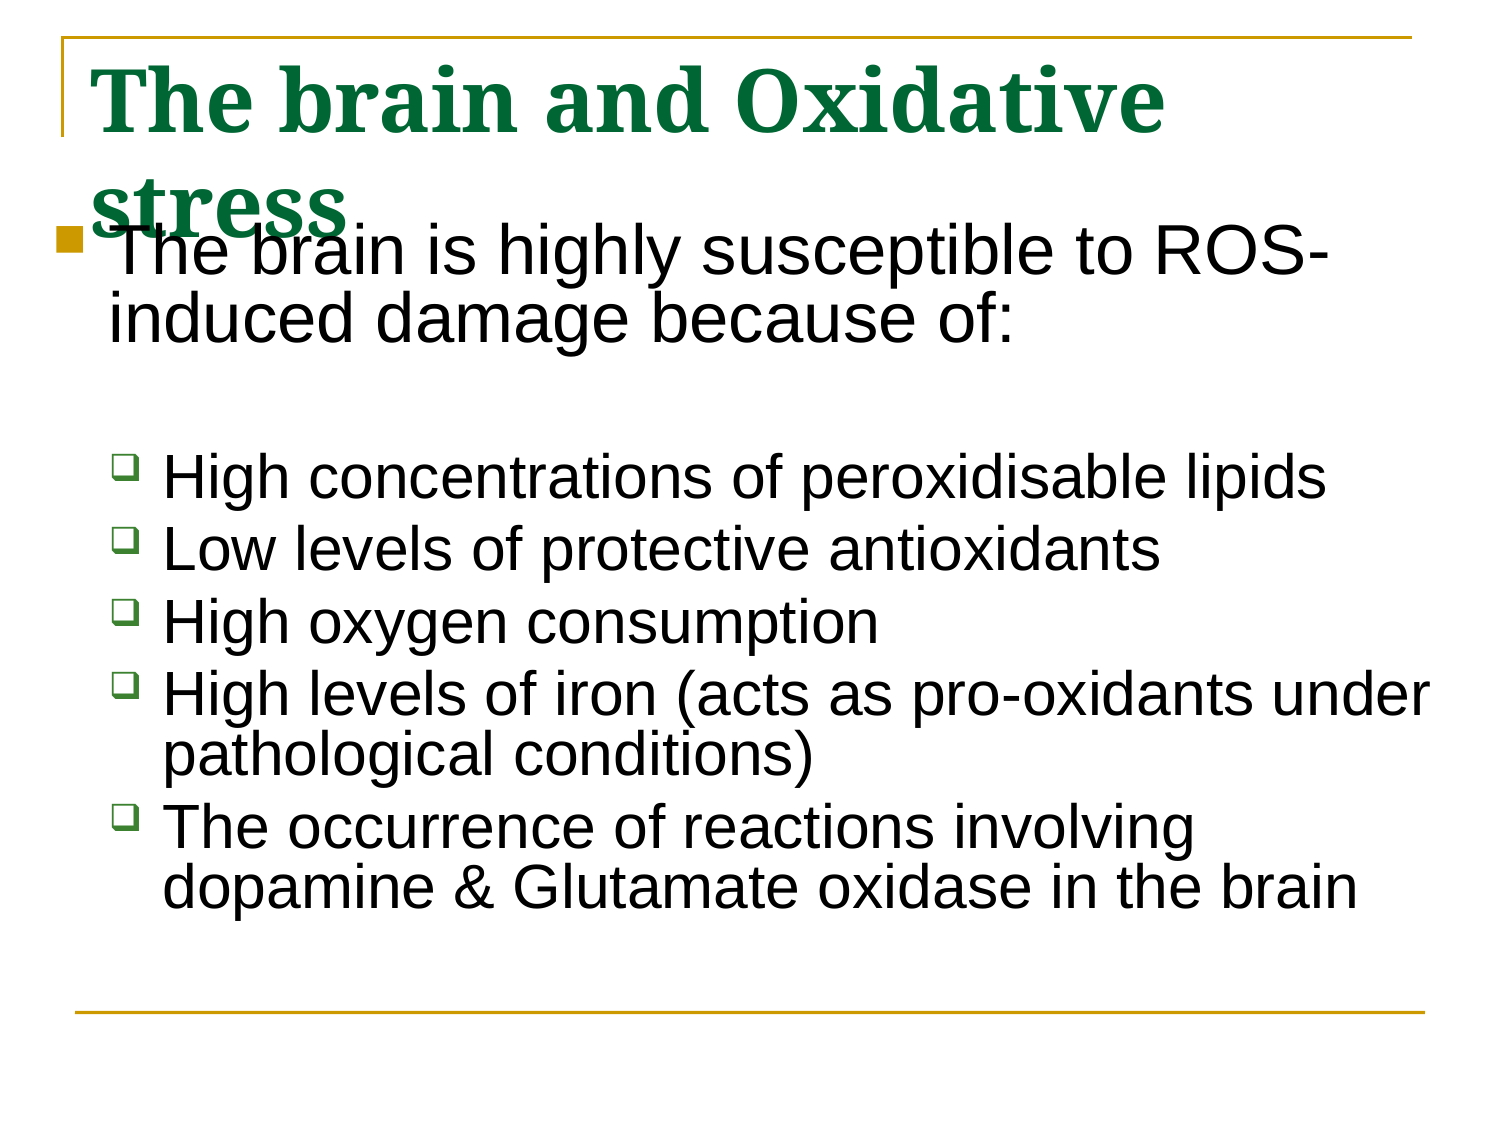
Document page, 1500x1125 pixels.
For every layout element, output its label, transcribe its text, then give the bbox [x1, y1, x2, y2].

title The brain and Oxidative stress [74, 37, 1426, 163]
list The brain is highly susceptible to ROS-induced damage because of: High concentrations of peroxidisable lipids Low levels of protective antioxidants High oxygen consumption High levels of iron (acts as pro-oxidants under pathological conditions) The occurrence of reactions involving dopamine & Glutamate oxidase in the brain [37, 212, 1463, 1001]
